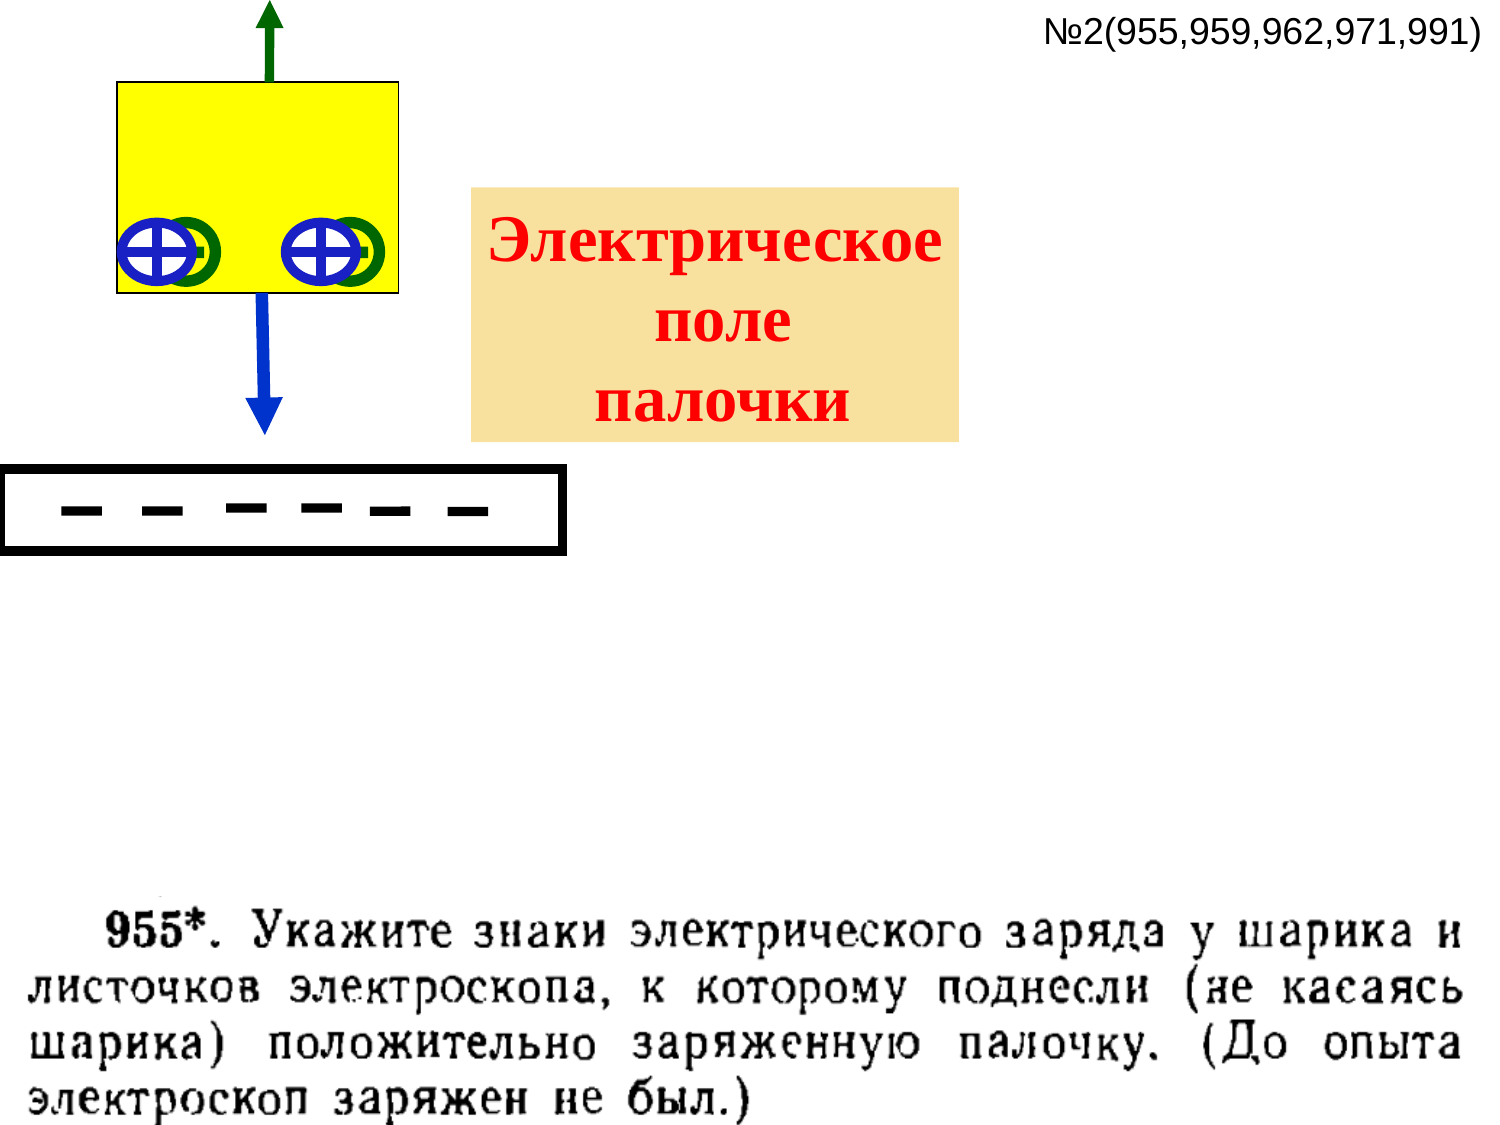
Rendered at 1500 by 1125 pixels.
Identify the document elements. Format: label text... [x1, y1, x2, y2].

text_box Электрическое поле палочки [471, 187, 959, 443]
text_box [283, 220, 326, 283]
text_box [0, 468, 563, 552]
text_box [258, 292, 271, 436]
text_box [156, 222, 216, 282]
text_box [320, 222, 380, 282]
text_box [119, 220, 162, 283]
picture [0, 895, 1500, 1125]
text_box [263, 0, 276, 83]
text_box [117, 81, 399, 293]
text_box №2(955,959,962,971,991) [1028, 0, 1498, 60]
